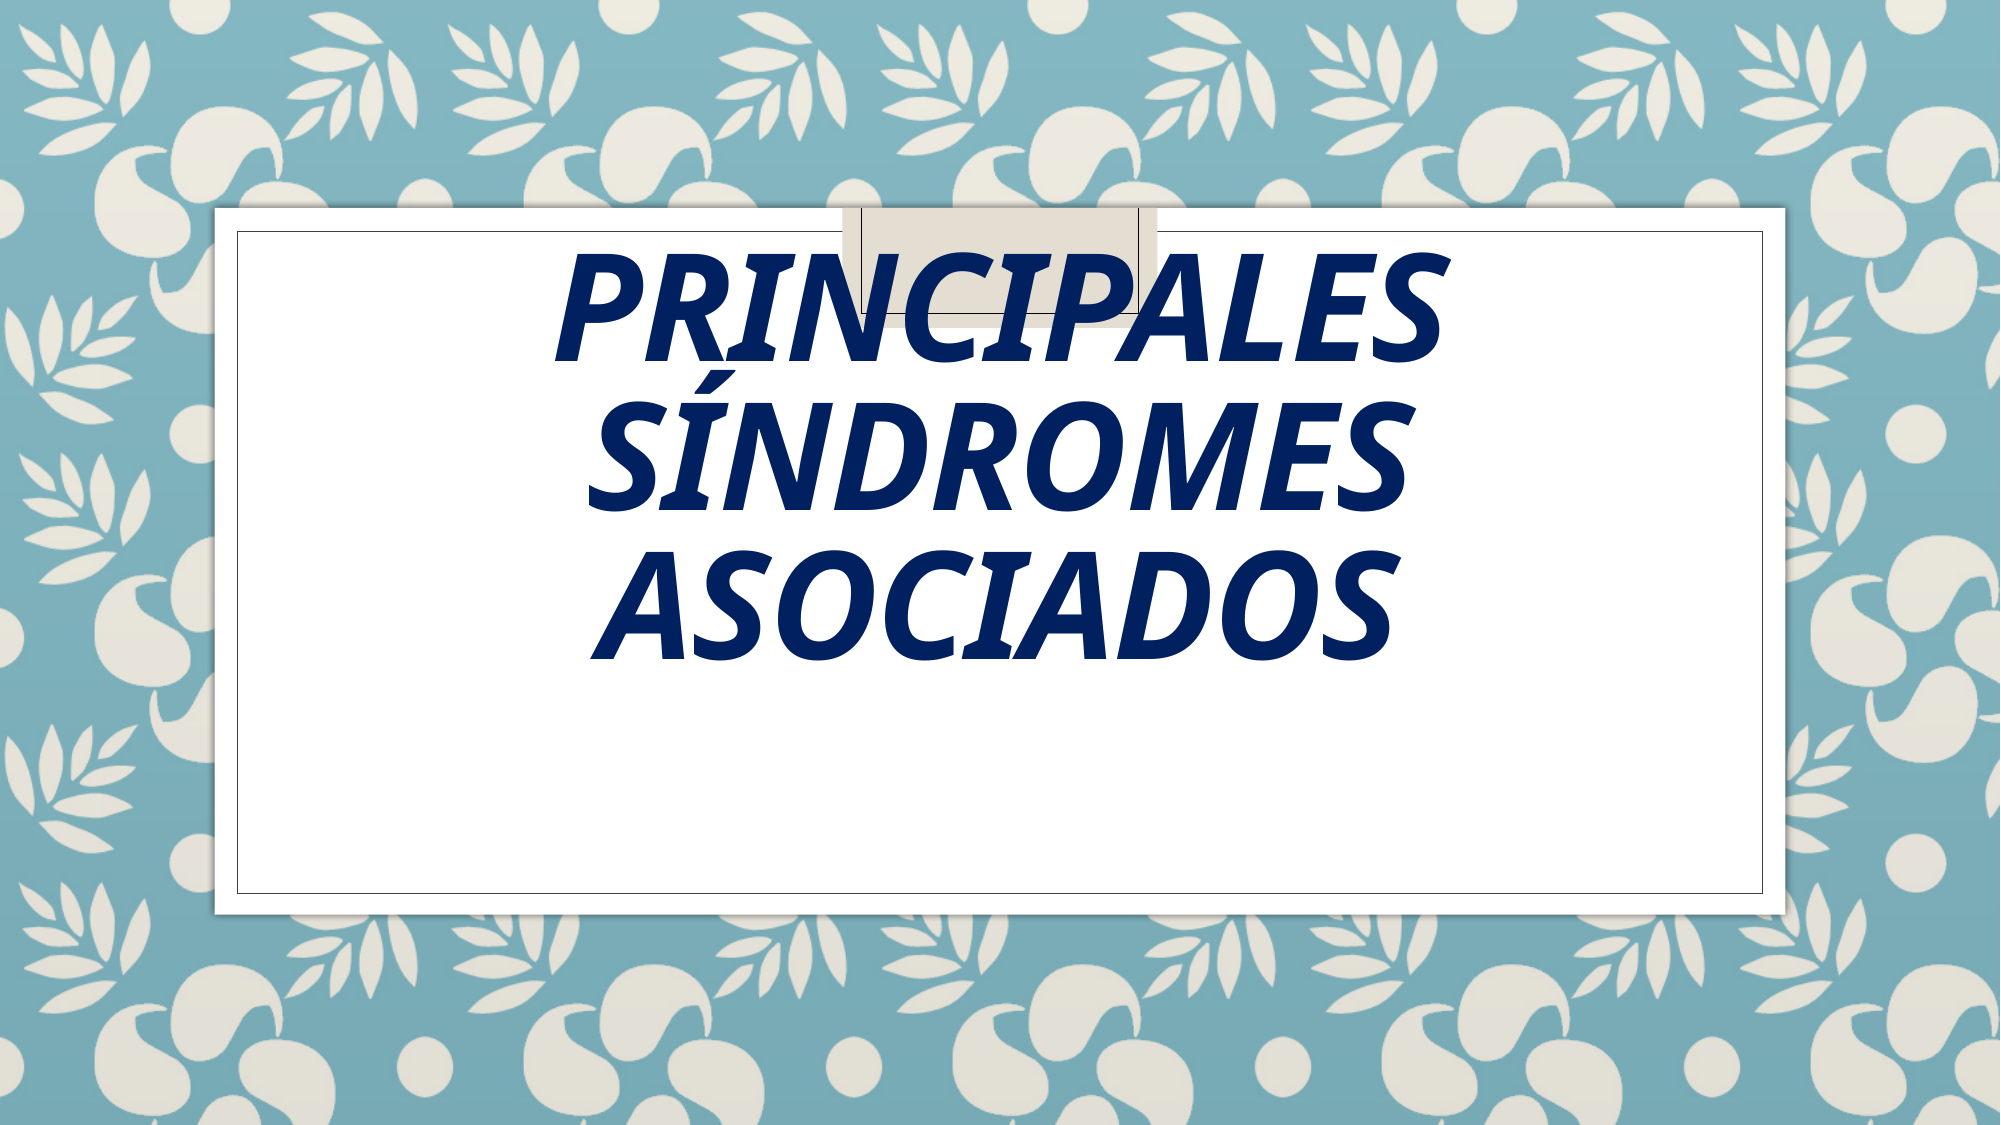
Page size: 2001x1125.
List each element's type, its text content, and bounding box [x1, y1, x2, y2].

title PRINCIPALES SÍNDROMES ASOCIADOS [256, 343, 1744, 769]
